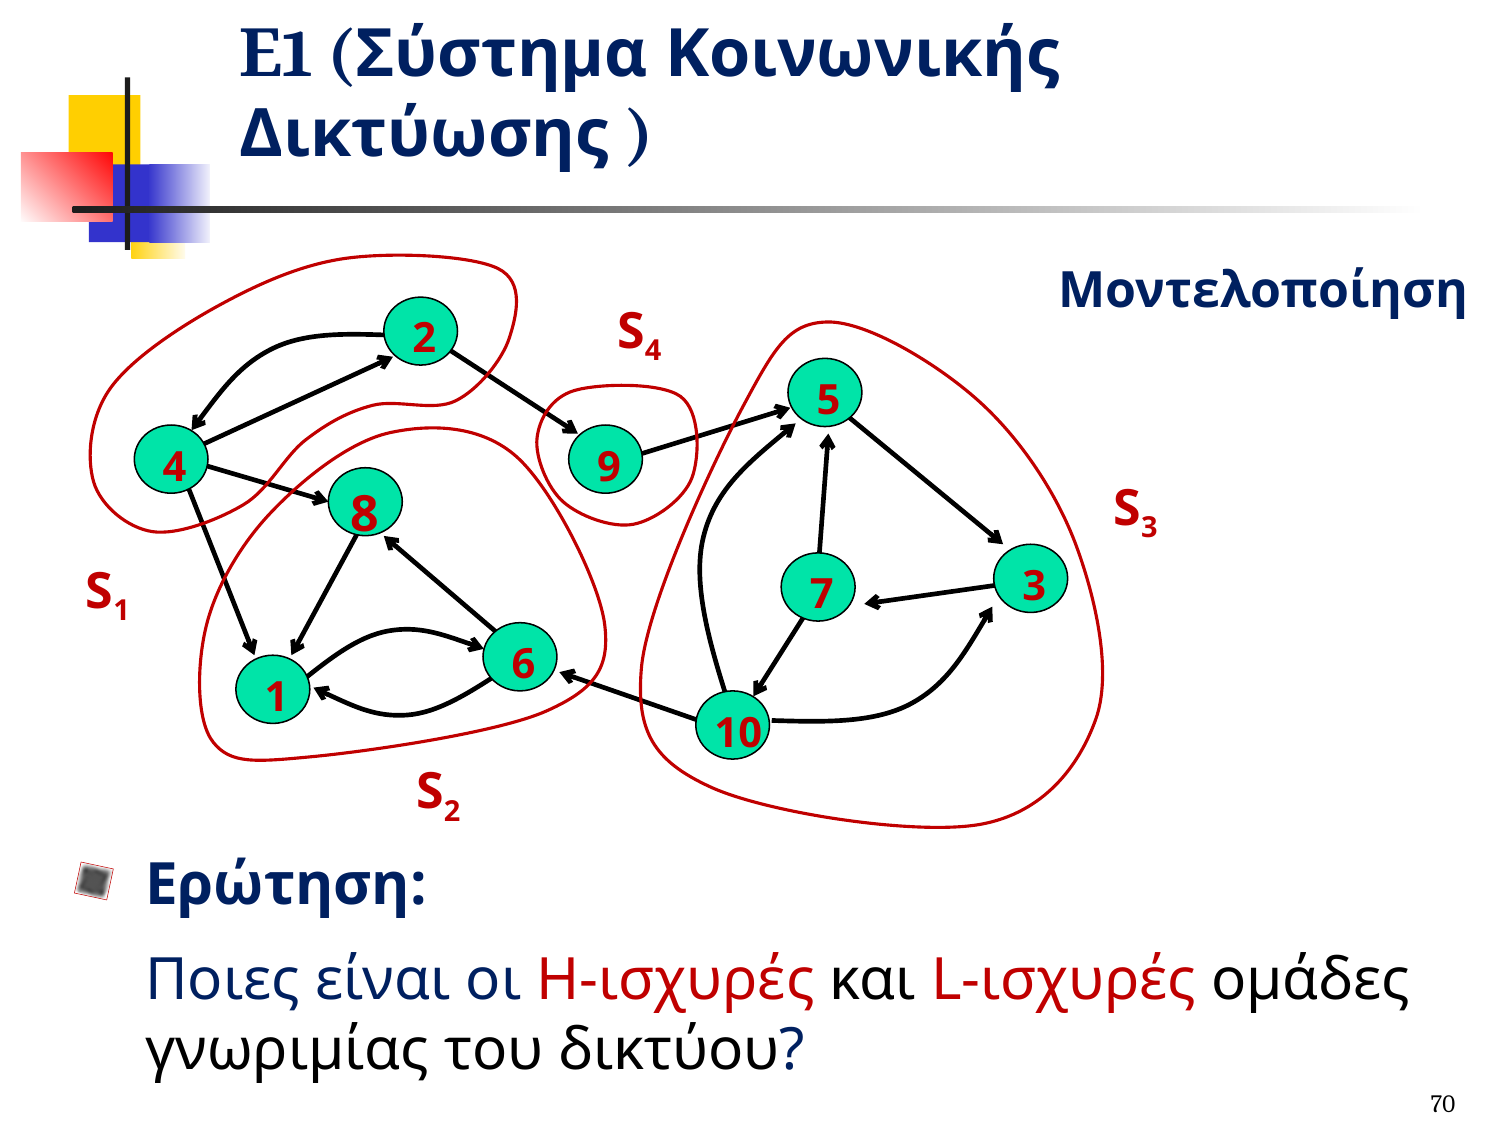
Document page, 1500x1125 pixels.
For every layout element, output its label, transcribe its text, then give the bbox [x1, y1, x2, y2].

text_box [199, 428, 606, 761]
text_box Ερώτηση: Ποιες είναι οι Η-ισχυρές και L-ισχυρές ομάδες γνωριμίας του δικτύου? [130, 838, 1500, 1089]
text_box Μοντελοποίηση [1030, 250, 1497, 326]
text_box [383, 535, 514, 647]
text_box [189, 356, 394, 451]
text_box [291, 518, 366, 656]
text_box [753, 593, 819, 697]
picture [76, 863, 112, 899]
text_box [827, 399, 1004, 545]
text_box S1 [70, 550, 145, 634]
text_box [817, 433, 829, 570]
text_box [90, 255, 517, 533]
text_box [536, 385, 695, 526]
text_box [641, 321, 1103, 828]
title Ε1 (Σύστημα Κοινωνικής Δικτύωσης ) [223, 18, 1495, 178]
slide_number 70 [1411, 1075, 1471, 1125]
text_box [203, 464, 329, 502]
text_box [623, 407, 791, 460]
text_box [559, 671, 708, 724]
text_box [180, 467, 255, 656]
text_box S4 [602, 290, 677, 374]
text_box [420, 330, 579, 434]
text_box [864, 583, 1006, 605]
text_box S2 [401, 751, 476, 835]
text_box S3 [1098, 467, 1173, 551]
